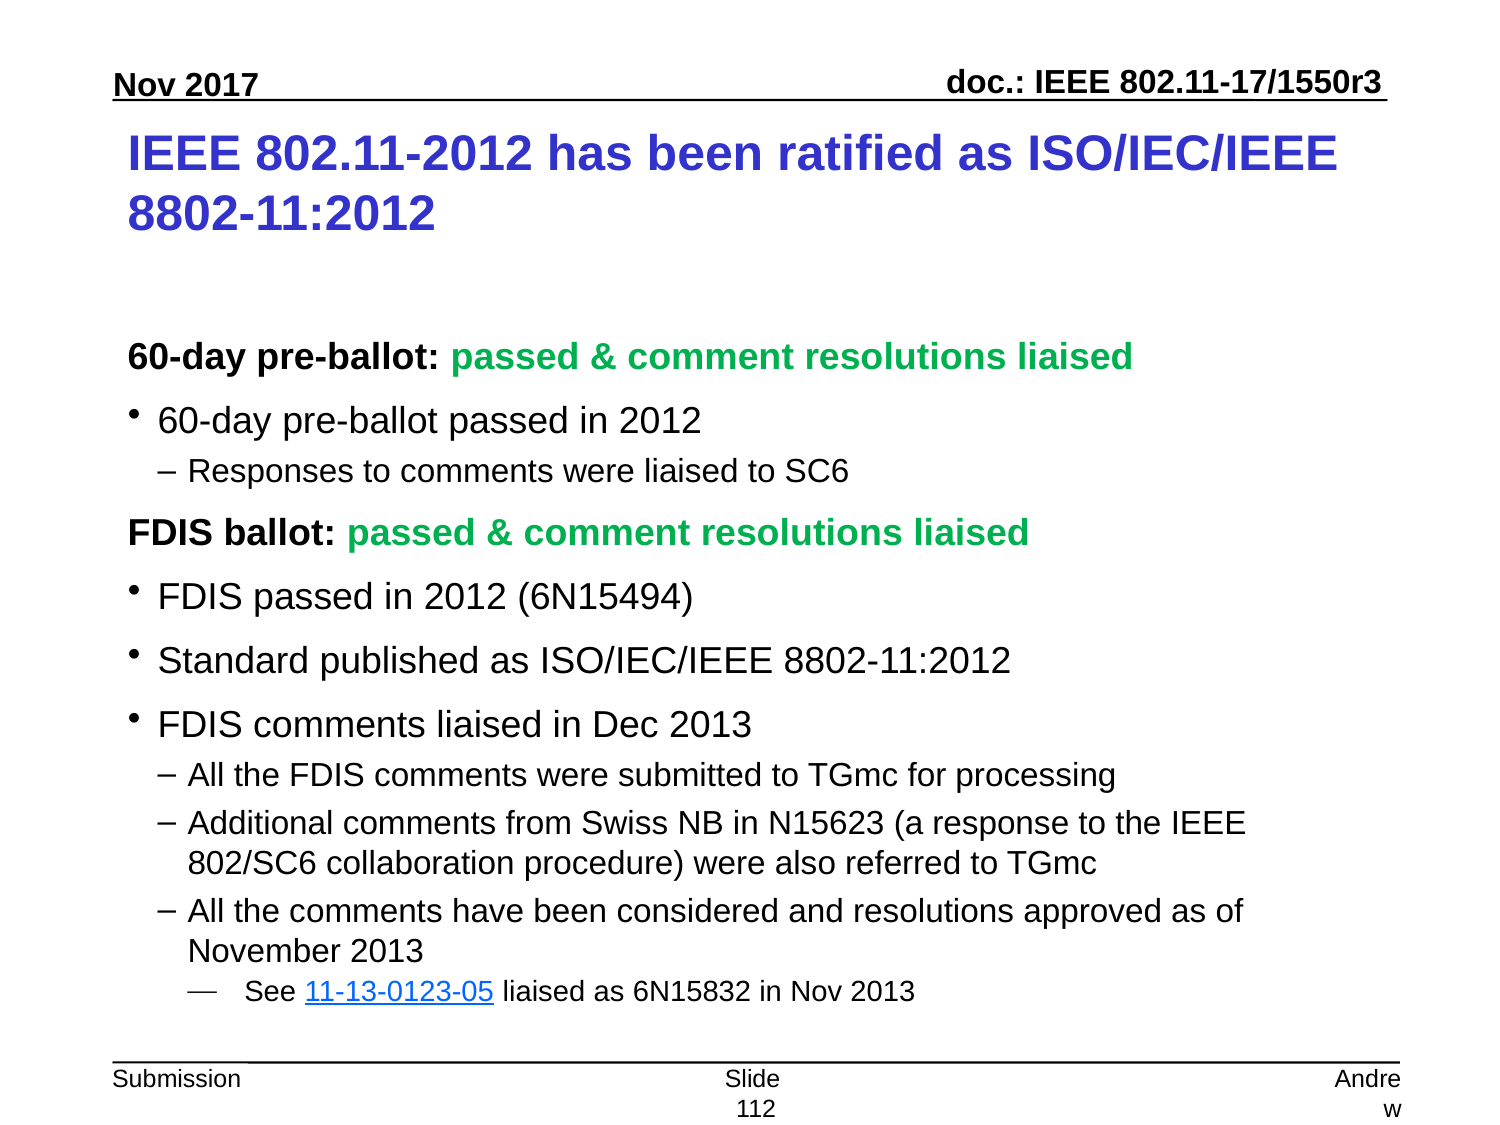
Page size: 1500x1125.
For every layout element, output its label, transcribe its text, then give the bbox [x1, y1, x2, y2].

slide_number Slide 112 [709, 1061, 803, 1093]
footer Andrew Myles, Cisco [1320, 1061, 1402, 1093]
list 60-day pre-ballot: passed & comment resolutions liaised 60-day pre-ballot passed in 2012 Responses to comments were liaised to SC6 FDIS ballot: passed & comment resolutions liaised FDIS passed in 2012 (6N15494) Standard published as ISO/IEC/IEEE 8802-11:2012 FDIS comments liaised in Dec 2013 All the FDIS comments were submitted to TGmc for processing Additional comments from Swiss NB in N15623 (a response to the IEEE 802/SC6 collaboration procedure) were also referred to TGmc All the comments have been considered and resolutions approved as of November 2013 See 11-13-0123-05 liaised as 6N15832 in Nov 2013 [112, 324, 1388, 1000]
title IEEE 802.11-2012 has been ratified as ISO/IEC/IEEE 8802-11:2012 [112, 112, 1388, 288]
